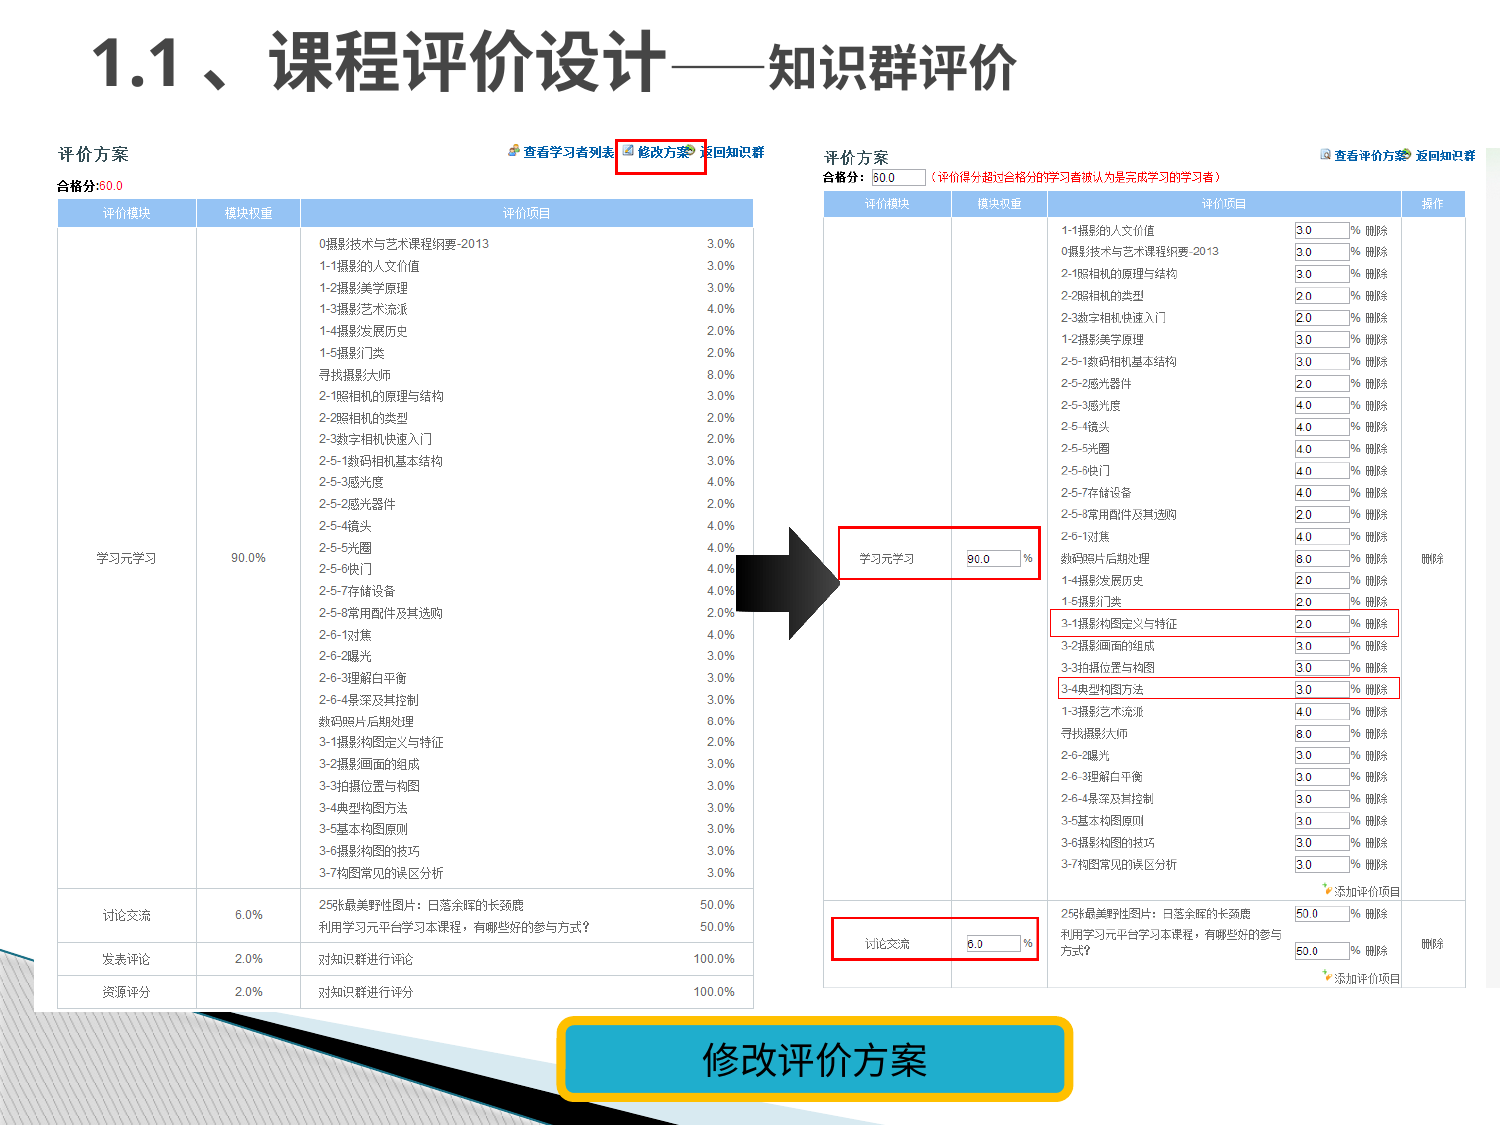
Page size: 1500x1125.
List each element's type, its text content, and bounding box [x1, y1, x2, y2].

text_box 1.1、课程评价设计——知识群评价 [74, 7, 1425, 112]
text_box 修改评价方案 [556, 1024, 1074, 1102]
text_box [34, 136, 1500, 1012]
